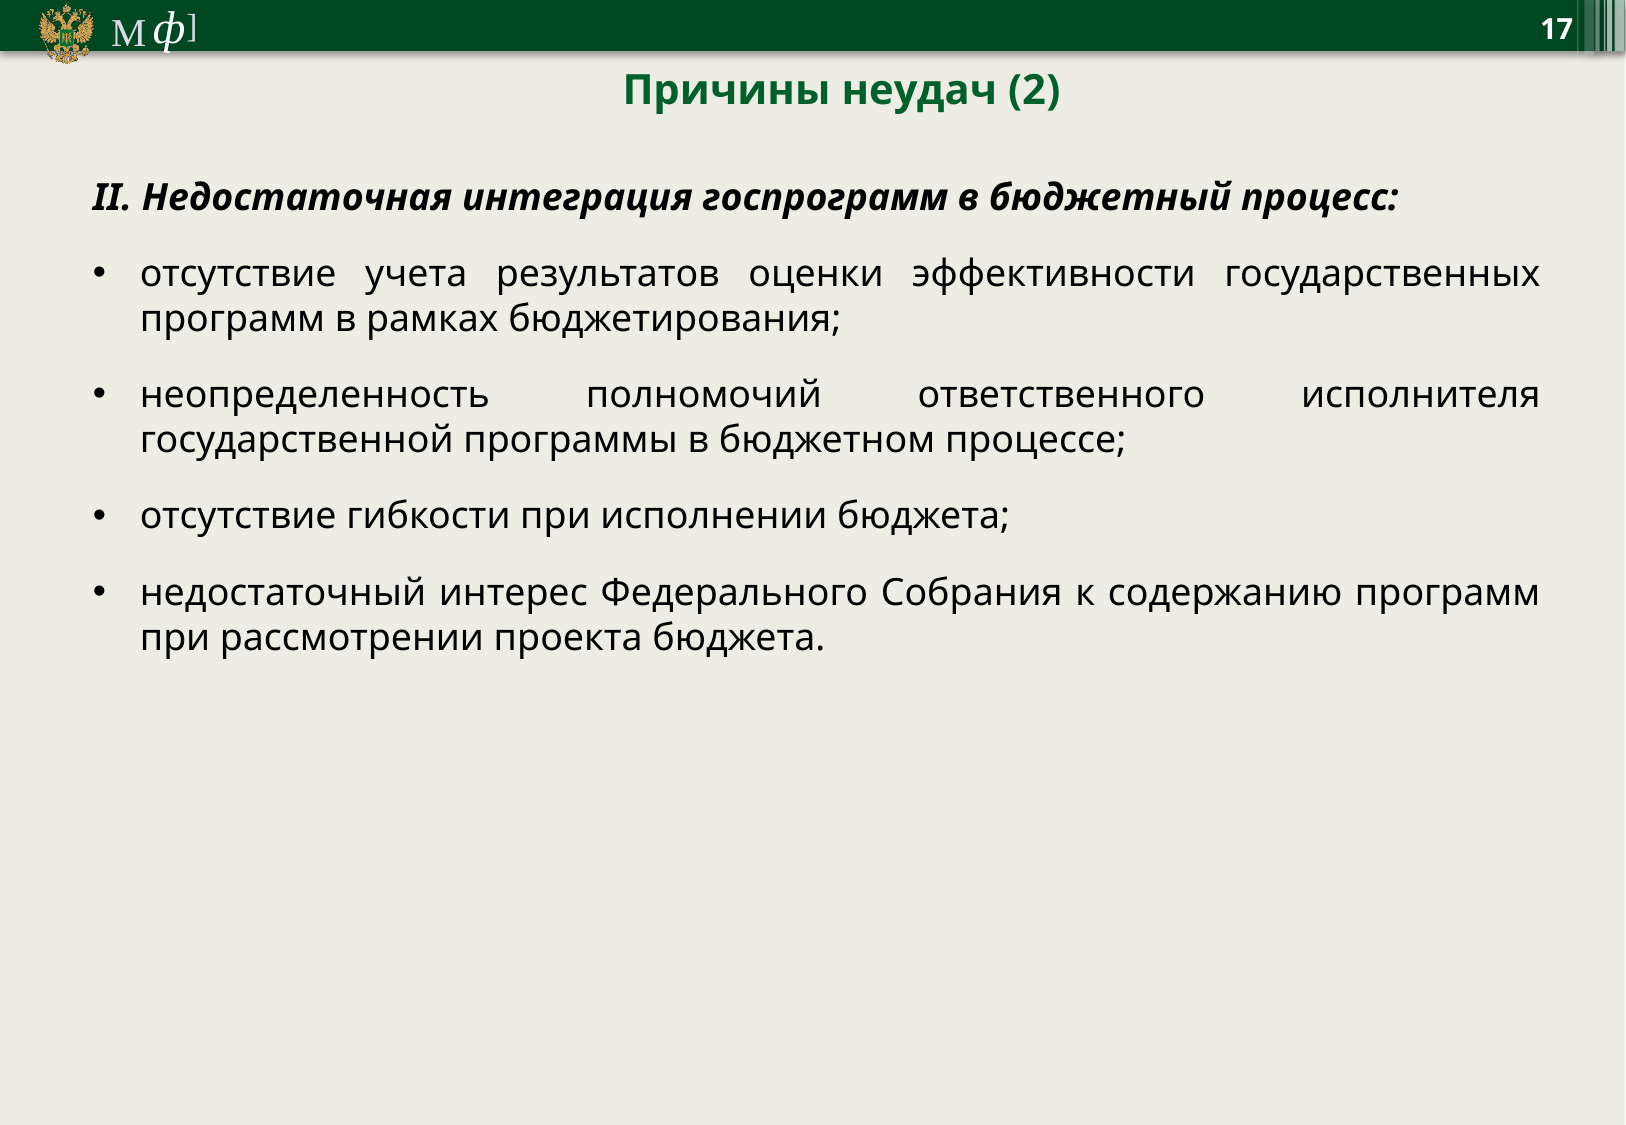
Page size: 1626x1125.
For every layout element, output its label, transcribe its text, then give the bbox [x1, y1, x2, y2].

picture [38, 2, 94, 60]
text_box Причины неудач (2) [18, 60, 1591, 114]
text_box II. Недостаточная интеграция госпрограмм в бюджетный процесс: отсутствие учета результатов оценки эффективности государственных программ в рамках бюджетирования; неопределенность полномочий ответственного исполнителя государственной программы в бюджетном процессе; отсутствие гибкости при исполнении бюджета; недостаточный интерес Федерального Собрания к содержанию программ при рассмотрении проекта бюджета. [78, 165, 1557, 666]
slide_number 17 [1452, 0, 1588, 58]
